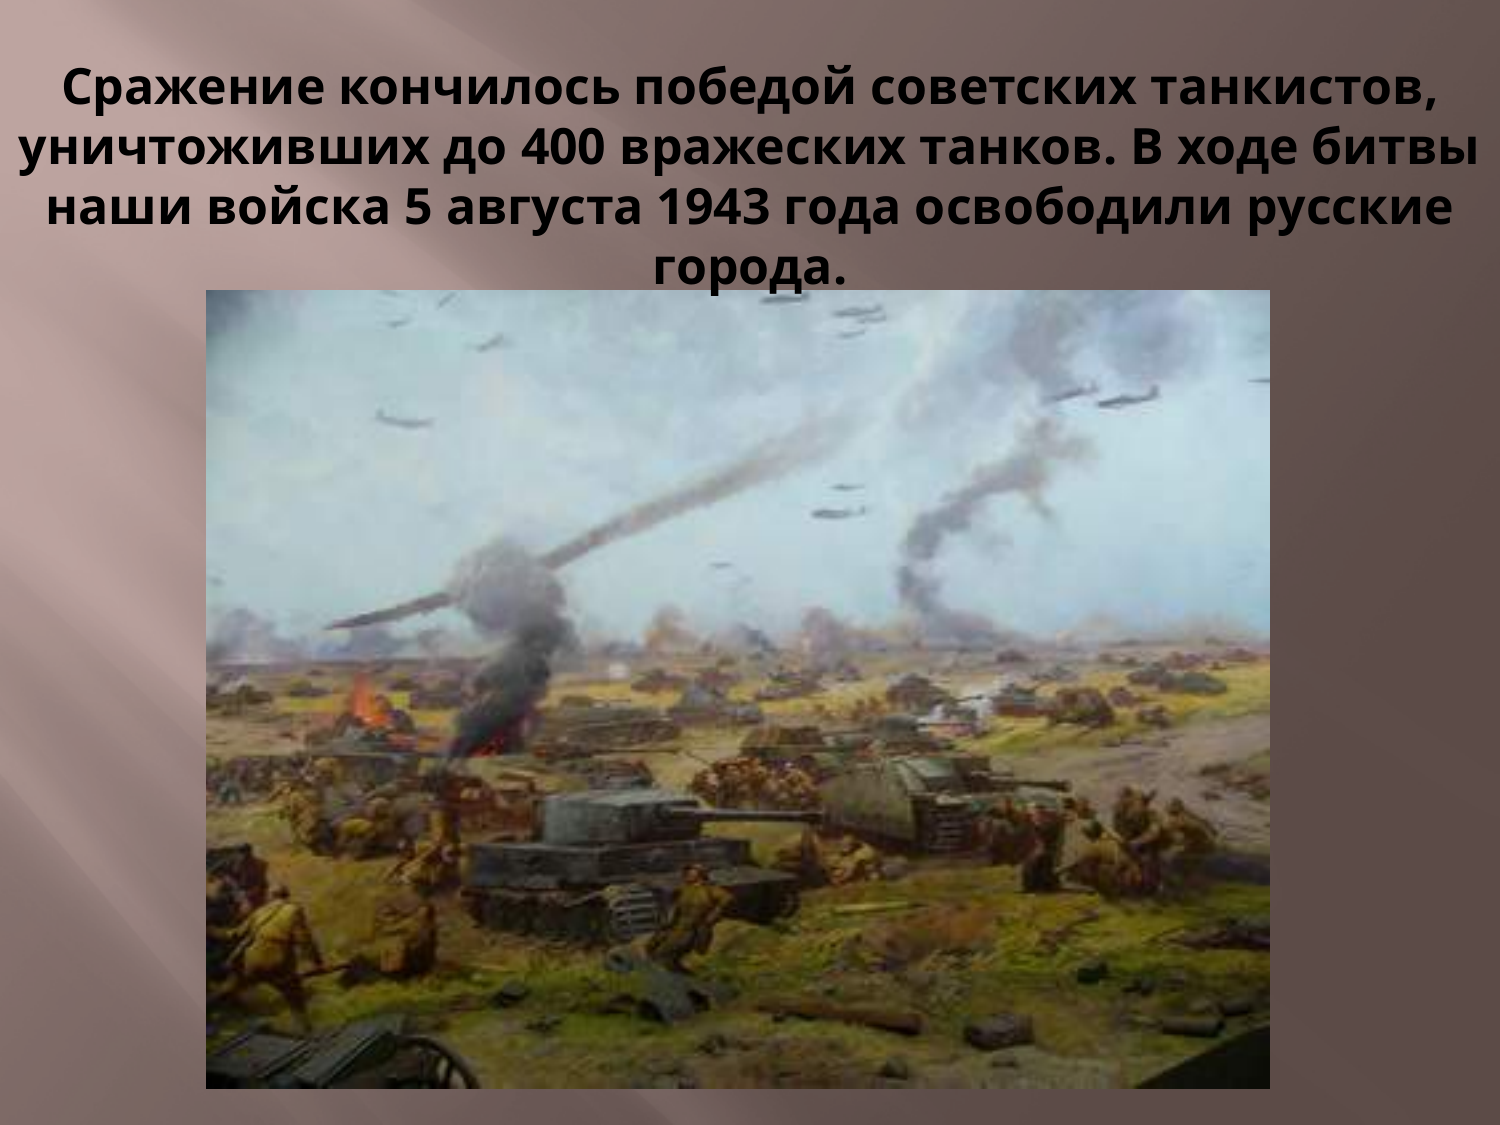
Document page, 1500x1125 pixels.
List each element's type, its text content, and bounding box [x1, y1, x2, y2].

picture [206, 290, 1270, 1089]
text_box Сражение кончилось победой советских танкистов, уничтоживших до 400 вражеских танков. В ходе битвы наши войска 5 августа 1943 года освободили русские города. [0, 46, 1500, 302]
